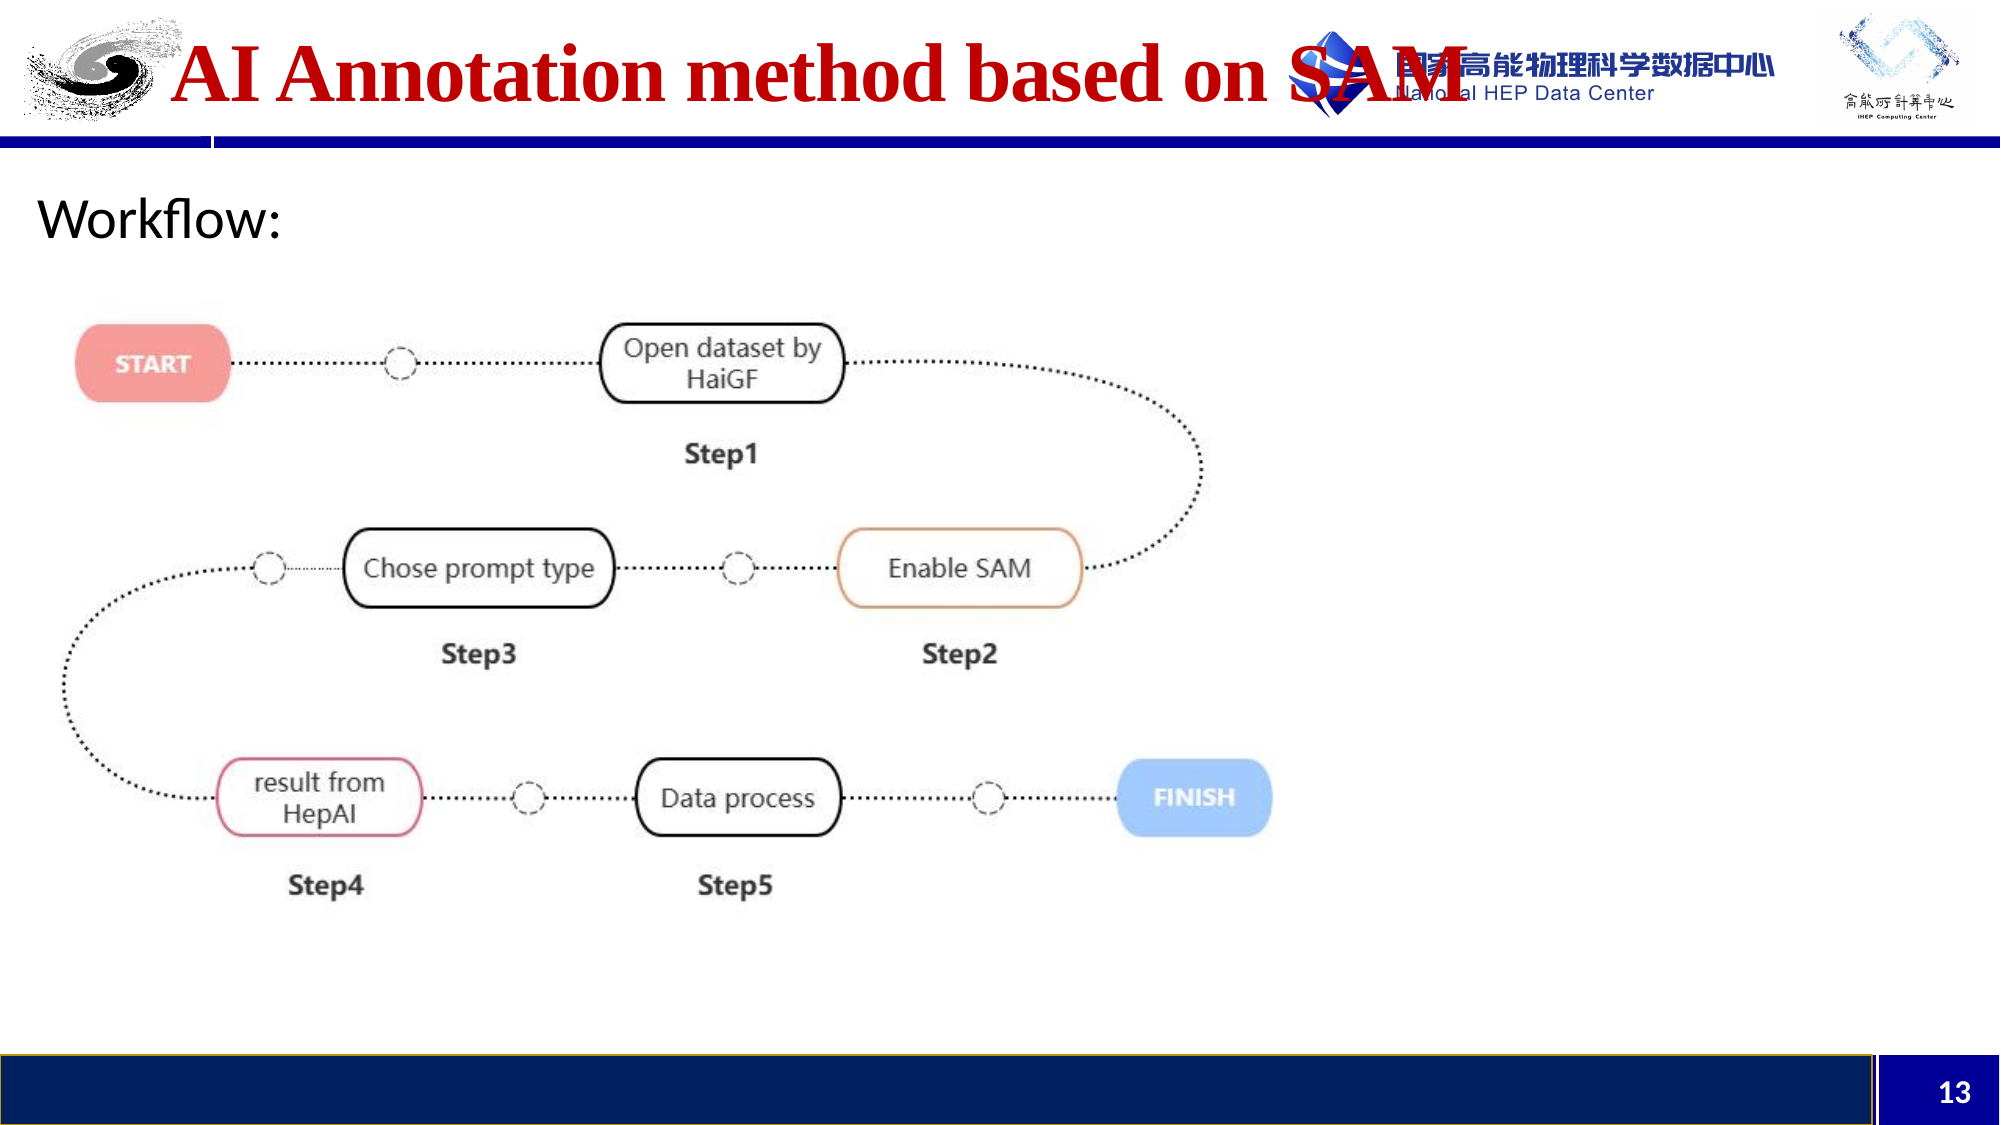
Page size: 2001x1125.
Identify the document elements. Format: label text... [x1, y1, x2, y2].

picture [21, 300, 1284, 917]
text_box [0, 1054, 1873, 1125]
text_box Workflow: [22, 172, 1744, 258]
title AI Annotation method based on SAM [155, 20, 1503, 130]
picture [24, 17, 182, 122]
picture [1271, 18, 1812, 126]
picture [1818, 8, 1971, 127]
